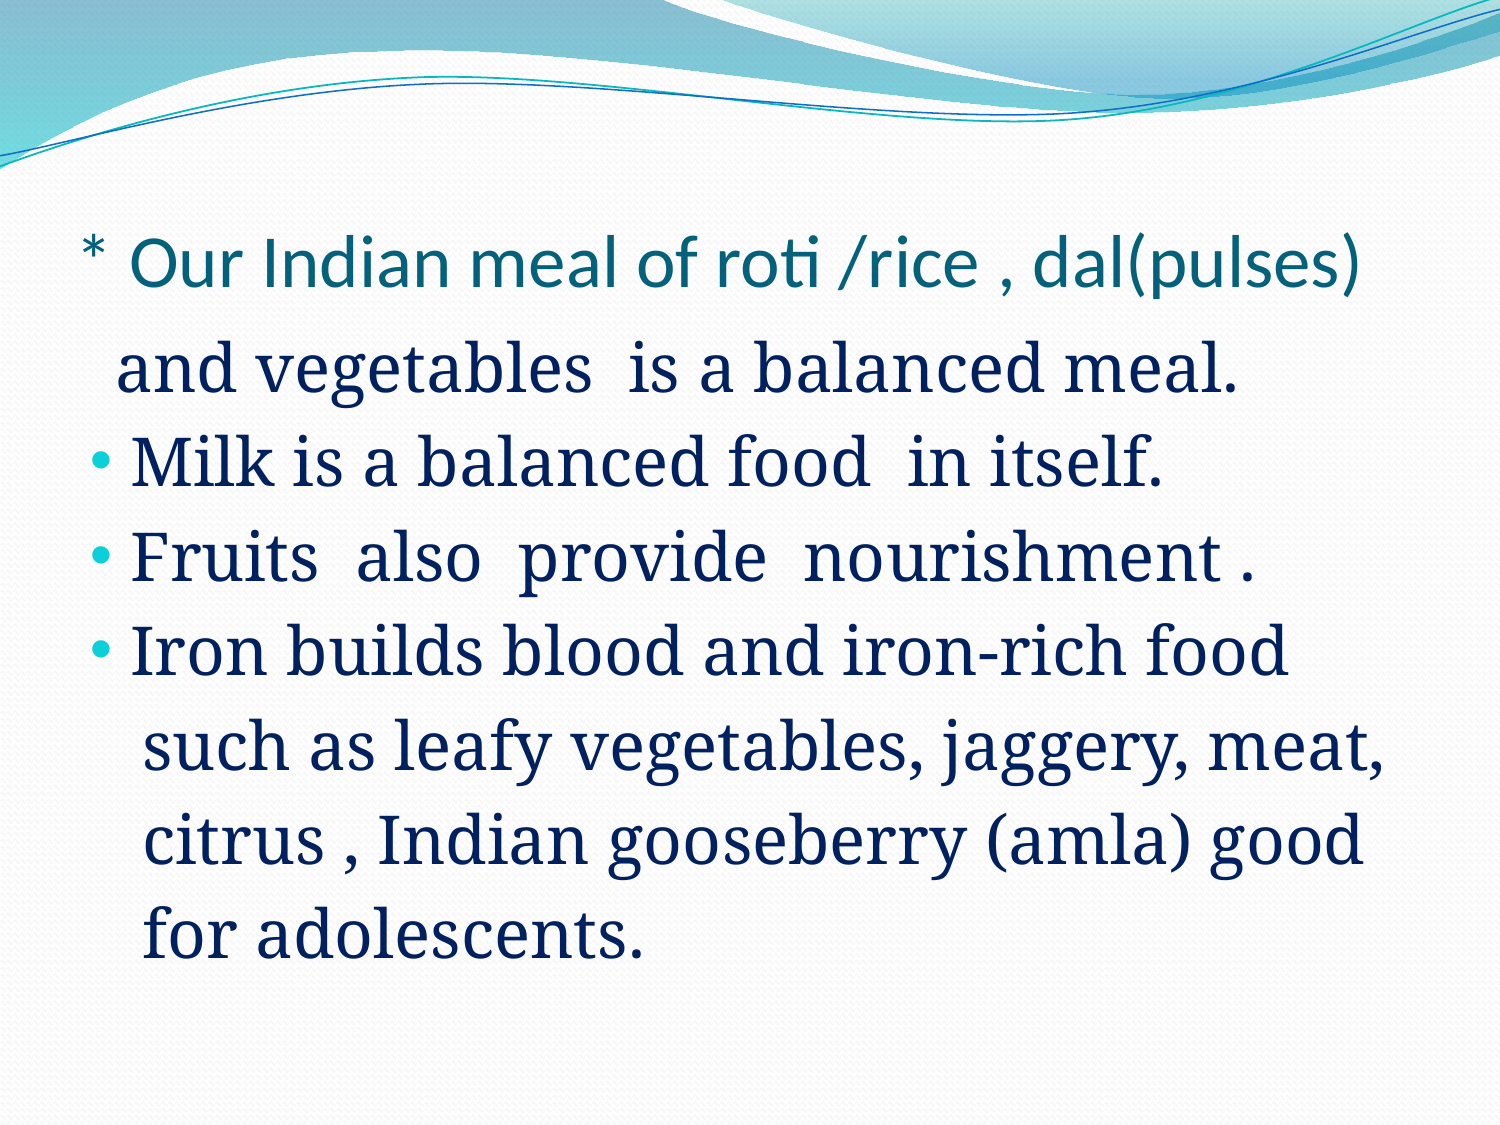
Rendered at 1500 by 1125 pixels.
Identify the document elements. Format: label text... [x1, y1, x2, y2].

list and vegetables is a balanced meal. Milk is a balanced food in itself. Fruits also provide nourishment . Iron builds blood and iron-rich food such as leafy vegetables, jaggery, meat, citrus , Indian gooseberry (amla) good for adolescents. [75, 317, 1425, 1038]
title * Our Indian meal of roti /rice , dal(pulses) [75, 115, 1425, 303]
